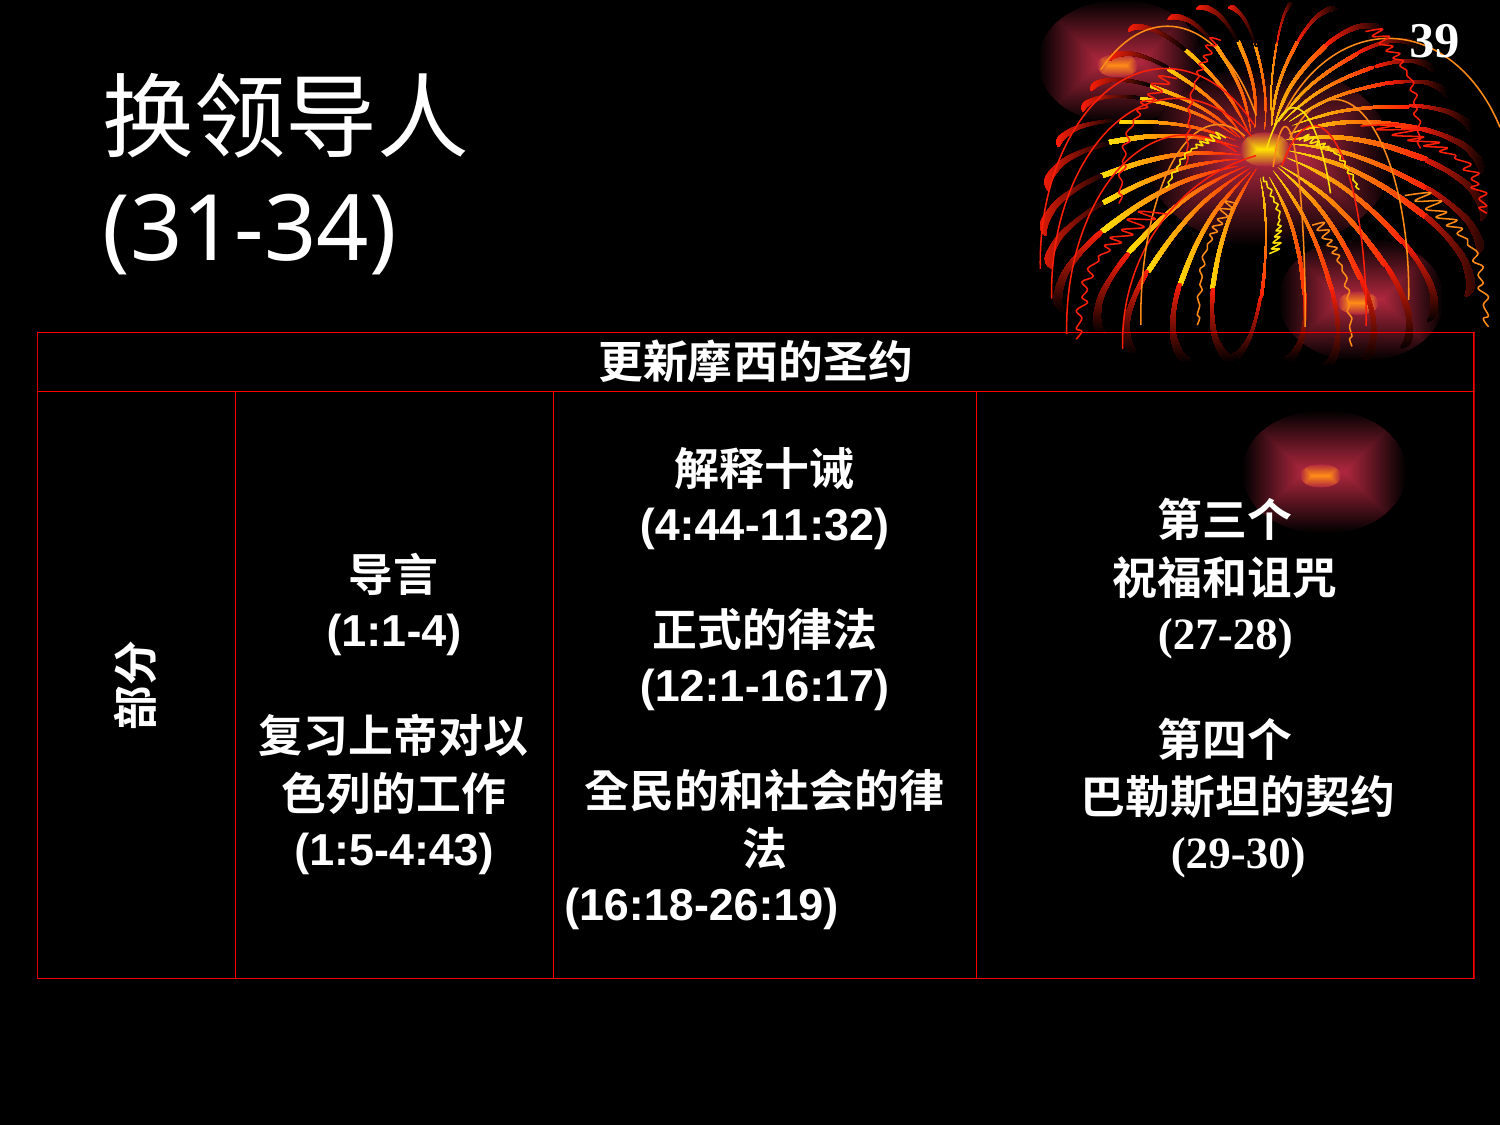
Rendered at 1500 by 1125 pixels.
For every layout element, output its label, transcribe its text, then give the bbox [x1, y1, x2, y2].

title 换领导人 (31-34) [87, 37, 1025, 185]
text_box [36, 187, 1475, 1016]
text_box 39 [1394, 0, 1475, 75]
